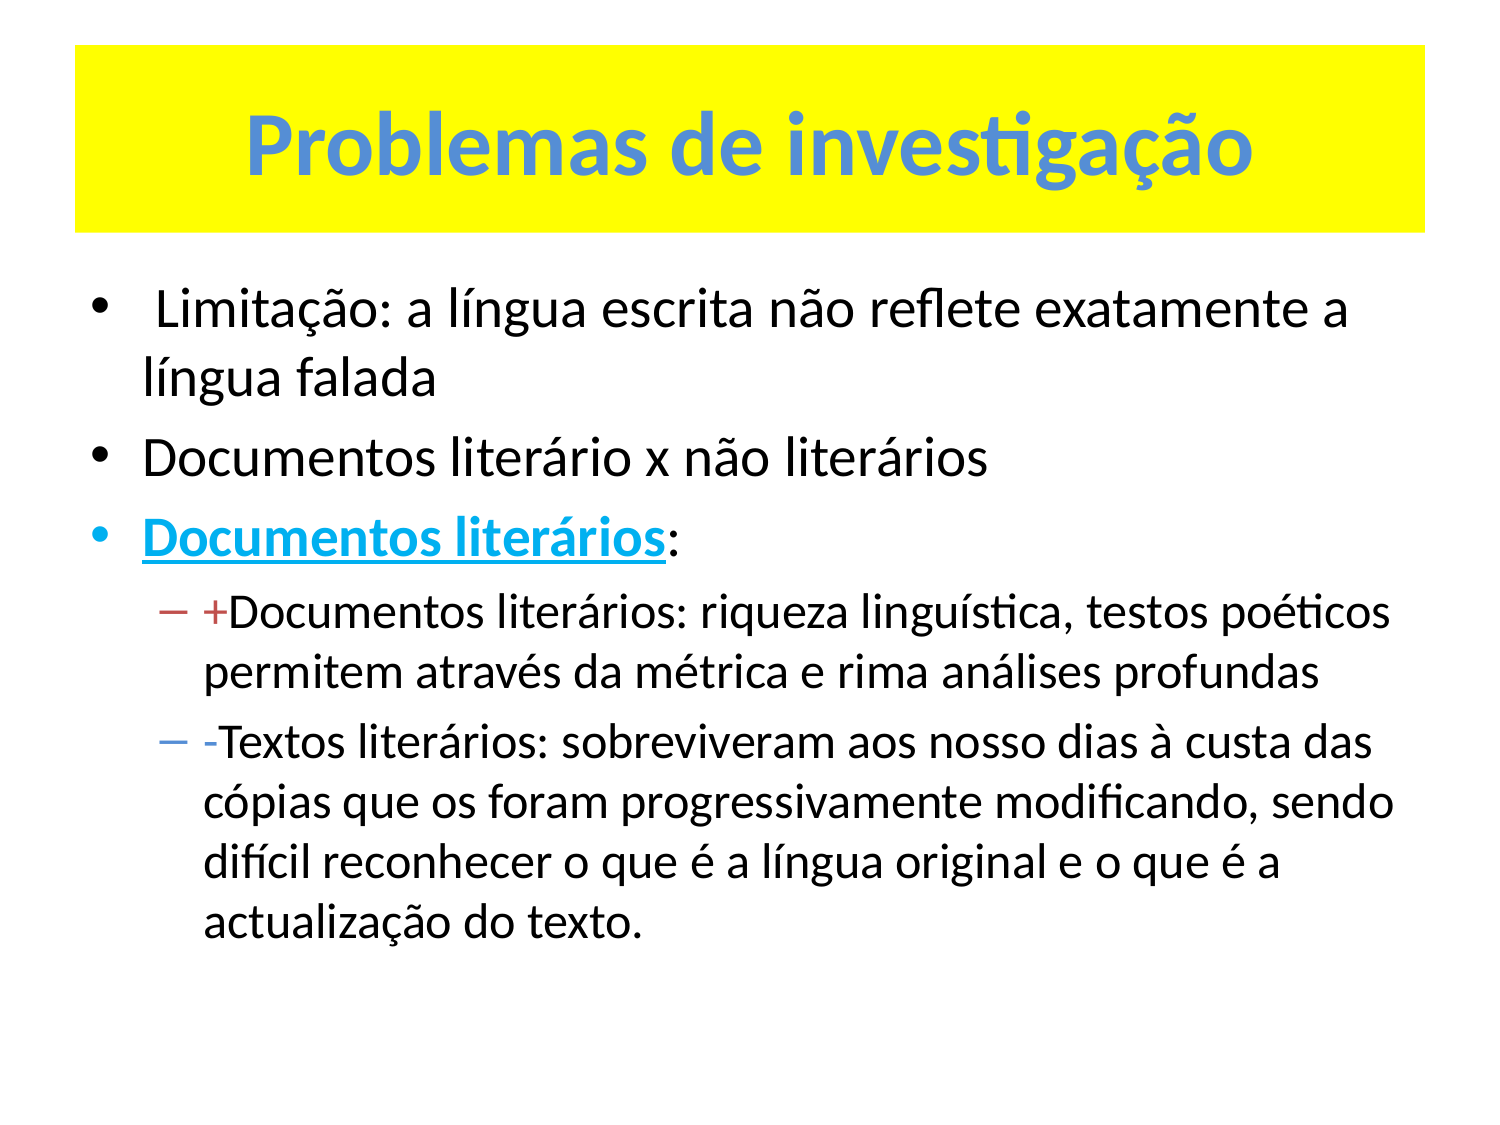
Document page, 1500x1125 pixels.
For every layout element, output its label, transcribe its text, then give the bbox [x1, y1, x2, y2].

title Problemas de investigação [75, 45, 1425, 233]
list Limitação: a língua escrita não reflete exatamente a língua falada Documentos literário x não literários Documentos literários: +Documentos literários: riqueza linguística, testos poéticos permitem através da métrica e rima análises profundas -Textos literários: sobreviveram aos nosso dias à custa das cópias que os foram progressivamente modificando, sendo difícil reconhecer o que é a língua original e o que é a actualização do texto. [75, 262, 1425, 1005]
